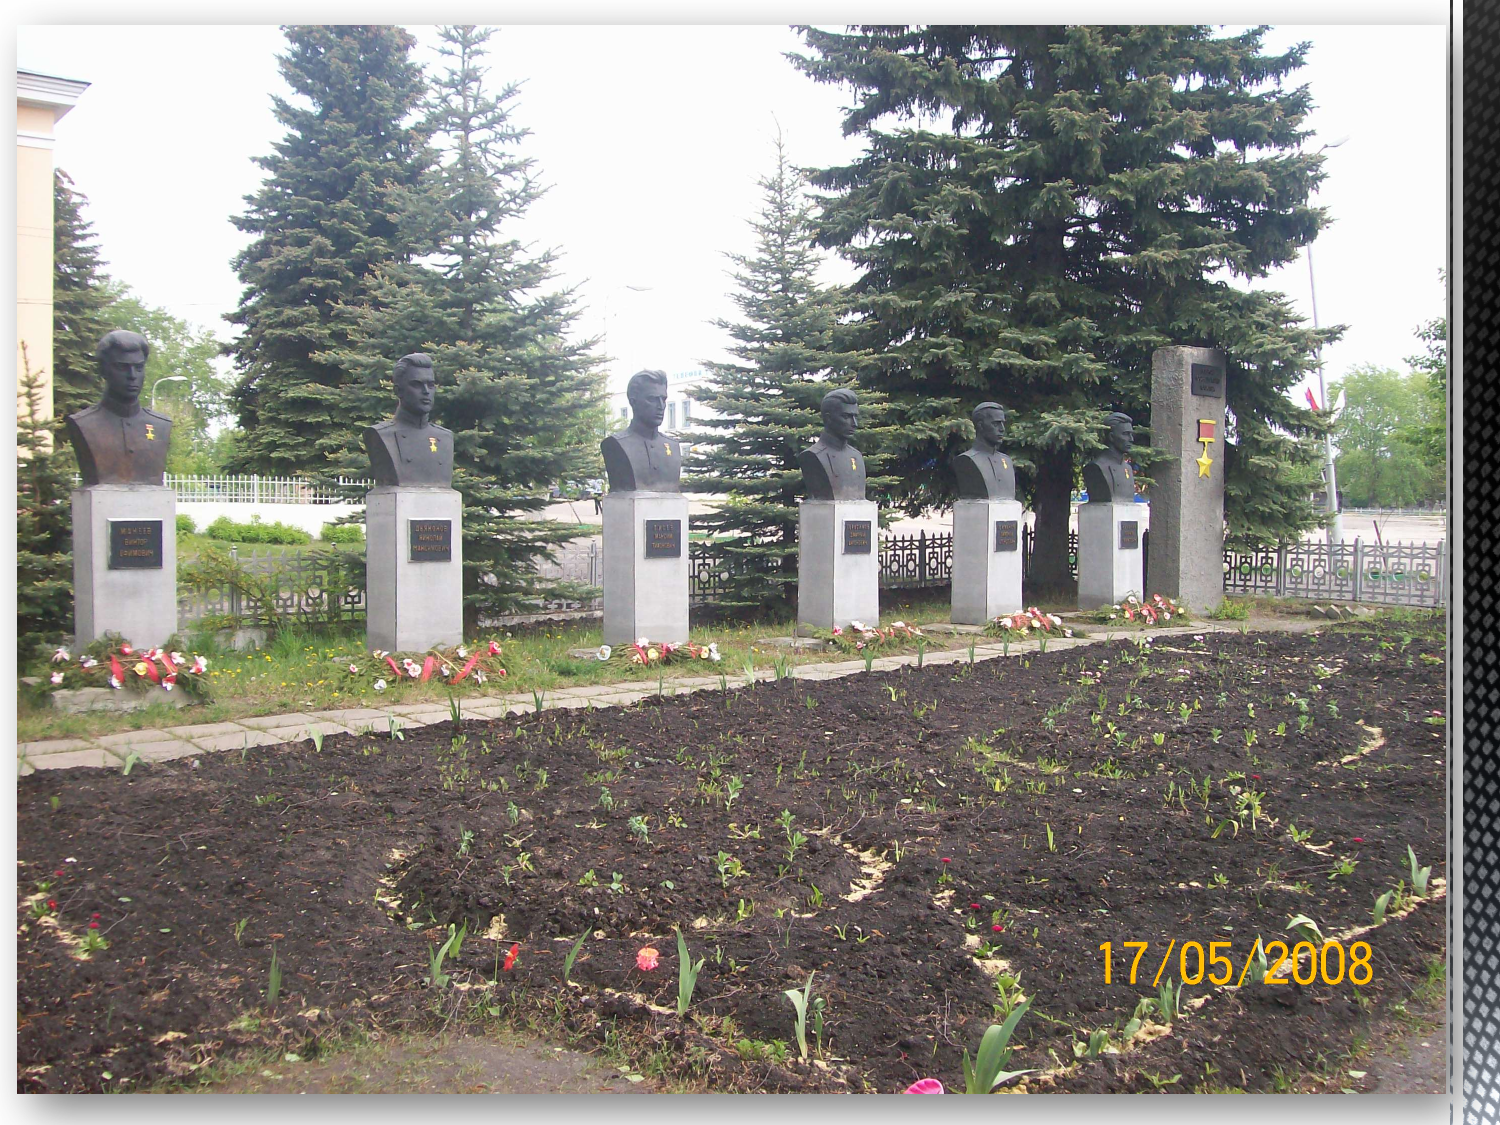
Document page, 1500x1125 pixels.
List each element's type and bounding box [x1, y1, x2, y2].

picture [1447, 0, 1500, 1125]
list [17, 24, 1446, 1095]
